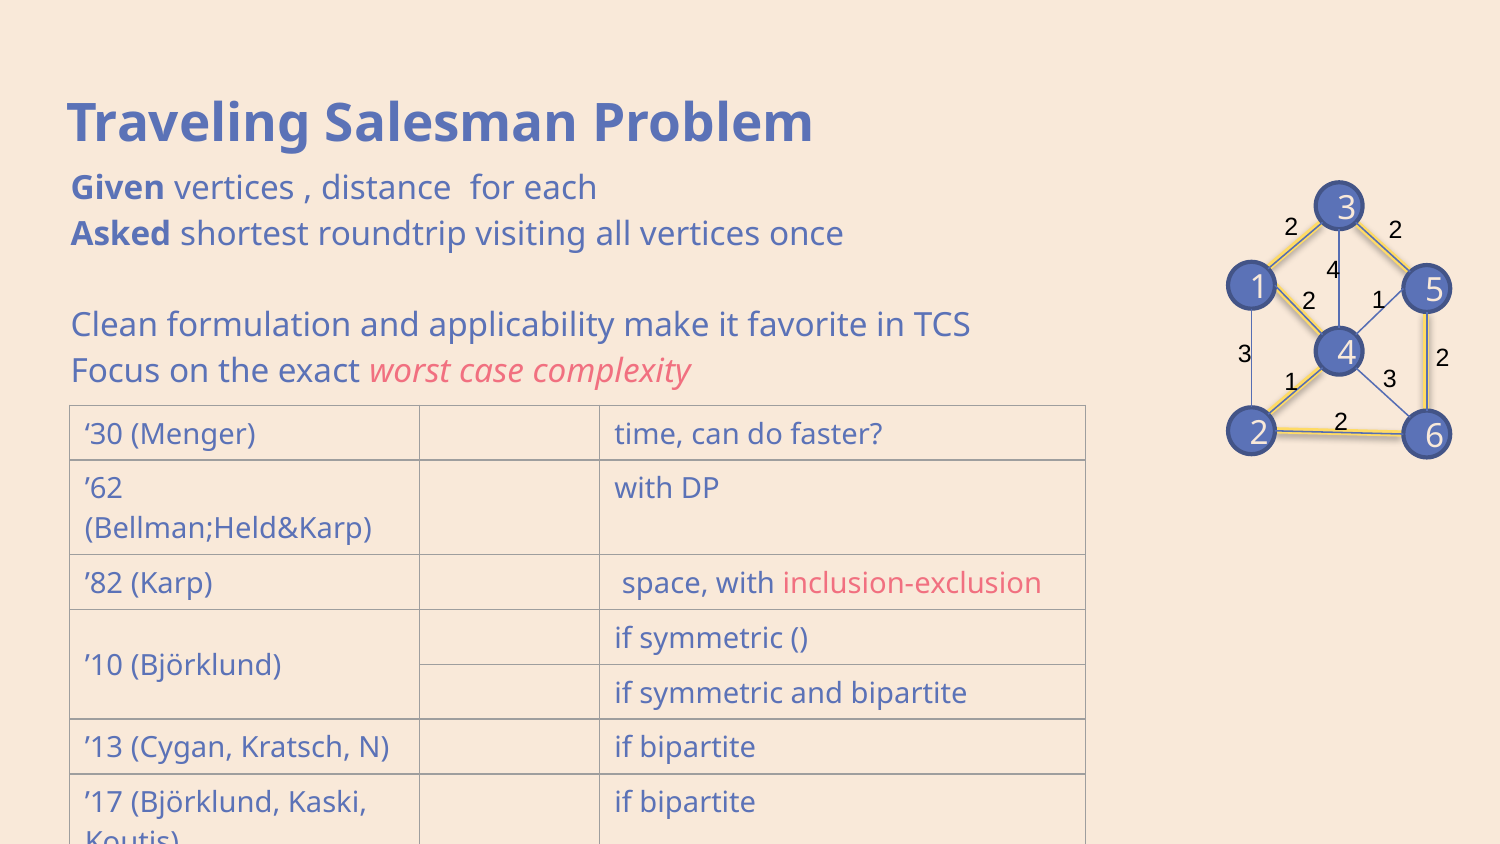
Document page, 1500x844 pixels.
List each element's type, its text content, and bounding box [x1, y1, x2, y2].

title Traveling Salesman Problem [51, 72, 1449, 167]
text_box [1222, 182, 1465, 458]
